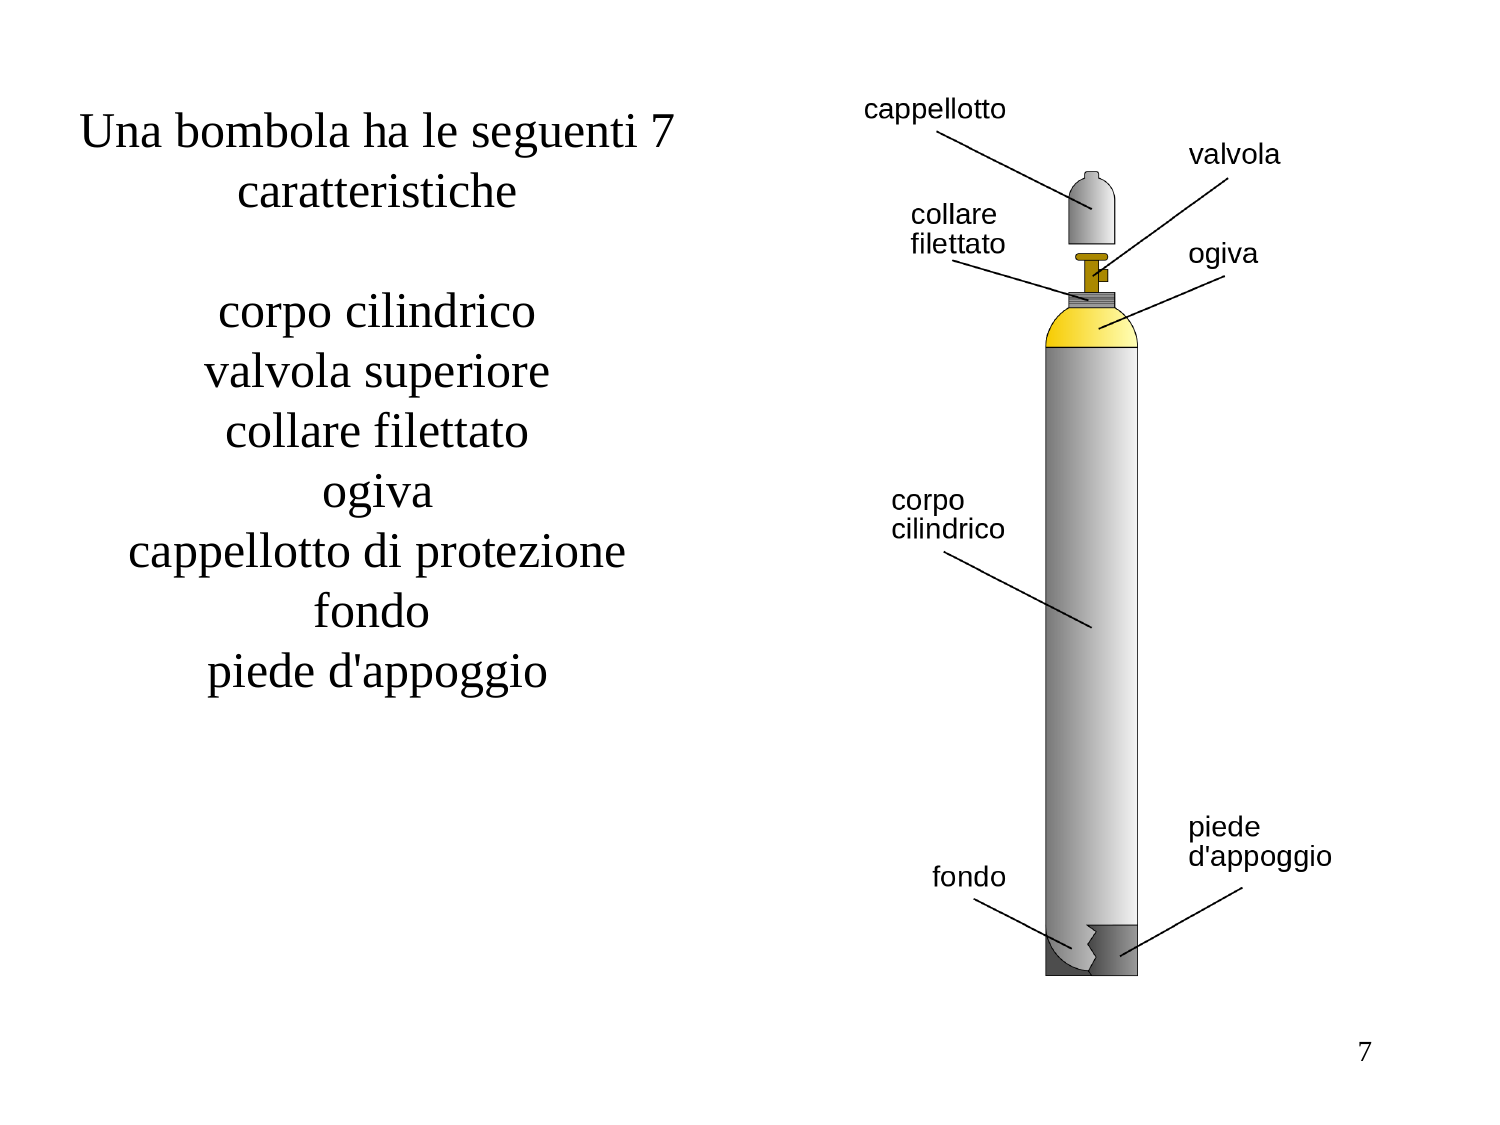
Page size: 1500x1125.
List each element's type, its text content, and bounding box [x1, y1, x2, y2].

text_box Una bombola ha le seguenti 7 caratteristiche corpo cilindrico valvola superiore collare filettato ogiva cappellotto di protezione fondo piede d'appoggio [64, 89, 691, 765]
picture [855, 77, 1338, 996]
slide_number 7 [1074, 1025, 1388, 1100]
